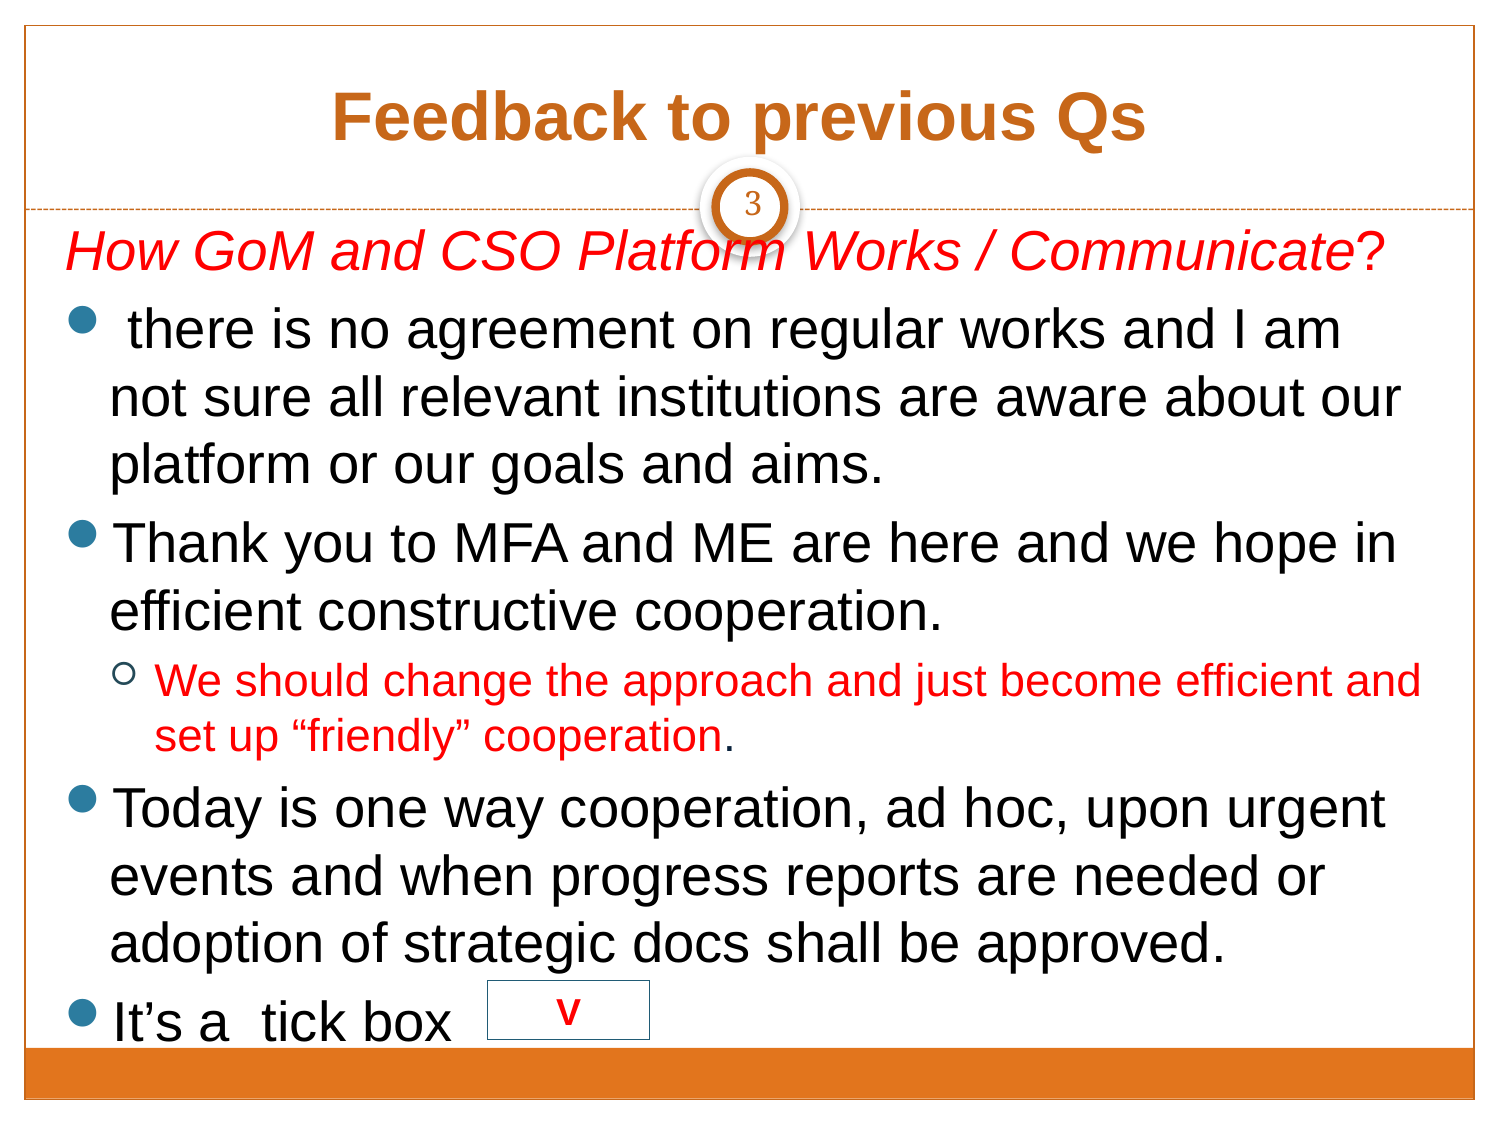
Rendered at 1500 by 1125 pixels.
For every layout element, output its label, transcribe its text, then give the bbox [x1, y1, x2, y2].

text_box V [487, 980, 650, 1040]
list How GoM and CSO Platform Works / Communicate? there is no agreement on regular works and I am not sure all relevant institutions are aware about our platform or our goals and aims. Thank you to MFA and ME are here and we hope in efficient constructive cooperation. We should change the approach and just become efficient and set up “friendly” cooperation. Today is one way cooperation, ad hoc, upon urgent events and when progress reports are needed or adoption of strategic docs shall be approved. It’s a tick box [49, 205, 1445, 1042]
slide_number 3 [715, 168, 791, 241]
title Feedback to previous Qs [49, 37, 1450, 163]
